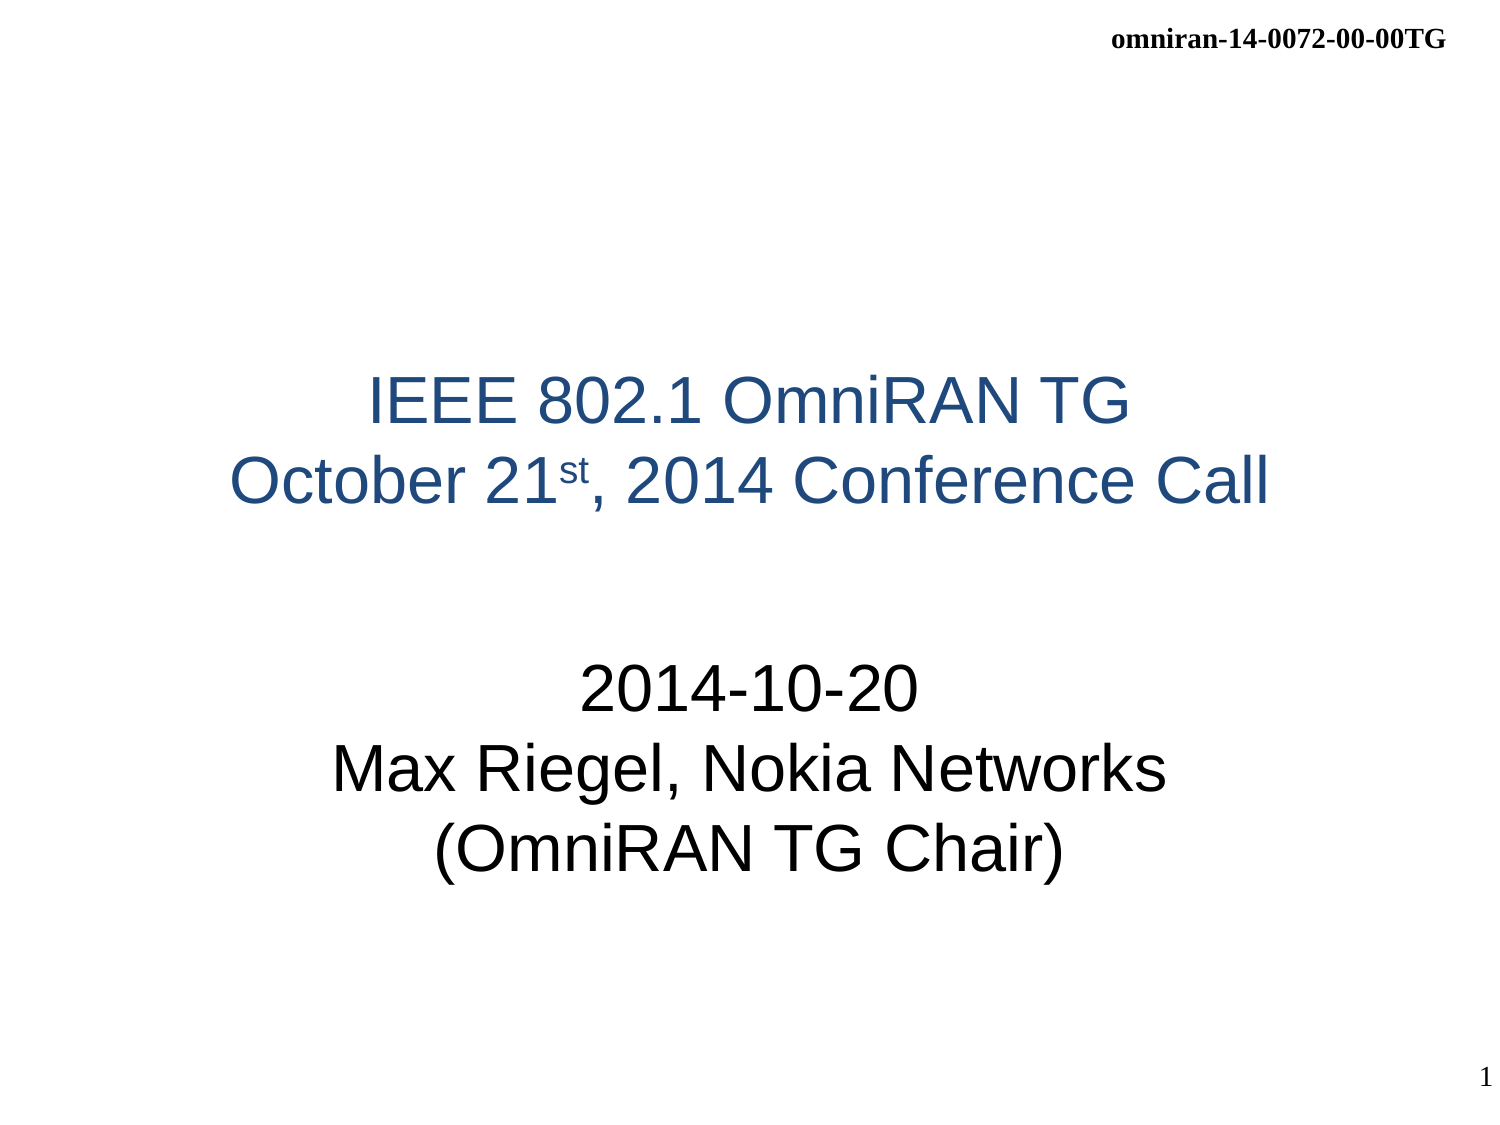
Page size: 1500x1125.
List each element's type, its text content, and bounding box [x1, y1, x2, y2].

subtitle 2014-10-20 Max Riegel, Nokia Networks (OmniRAN TG Chair) [225, 637, 1275, 925]
title IEEE 802.1 OmniRAN TG October 21st, 2014 Conference Call [112, 349, 1388, 591]
